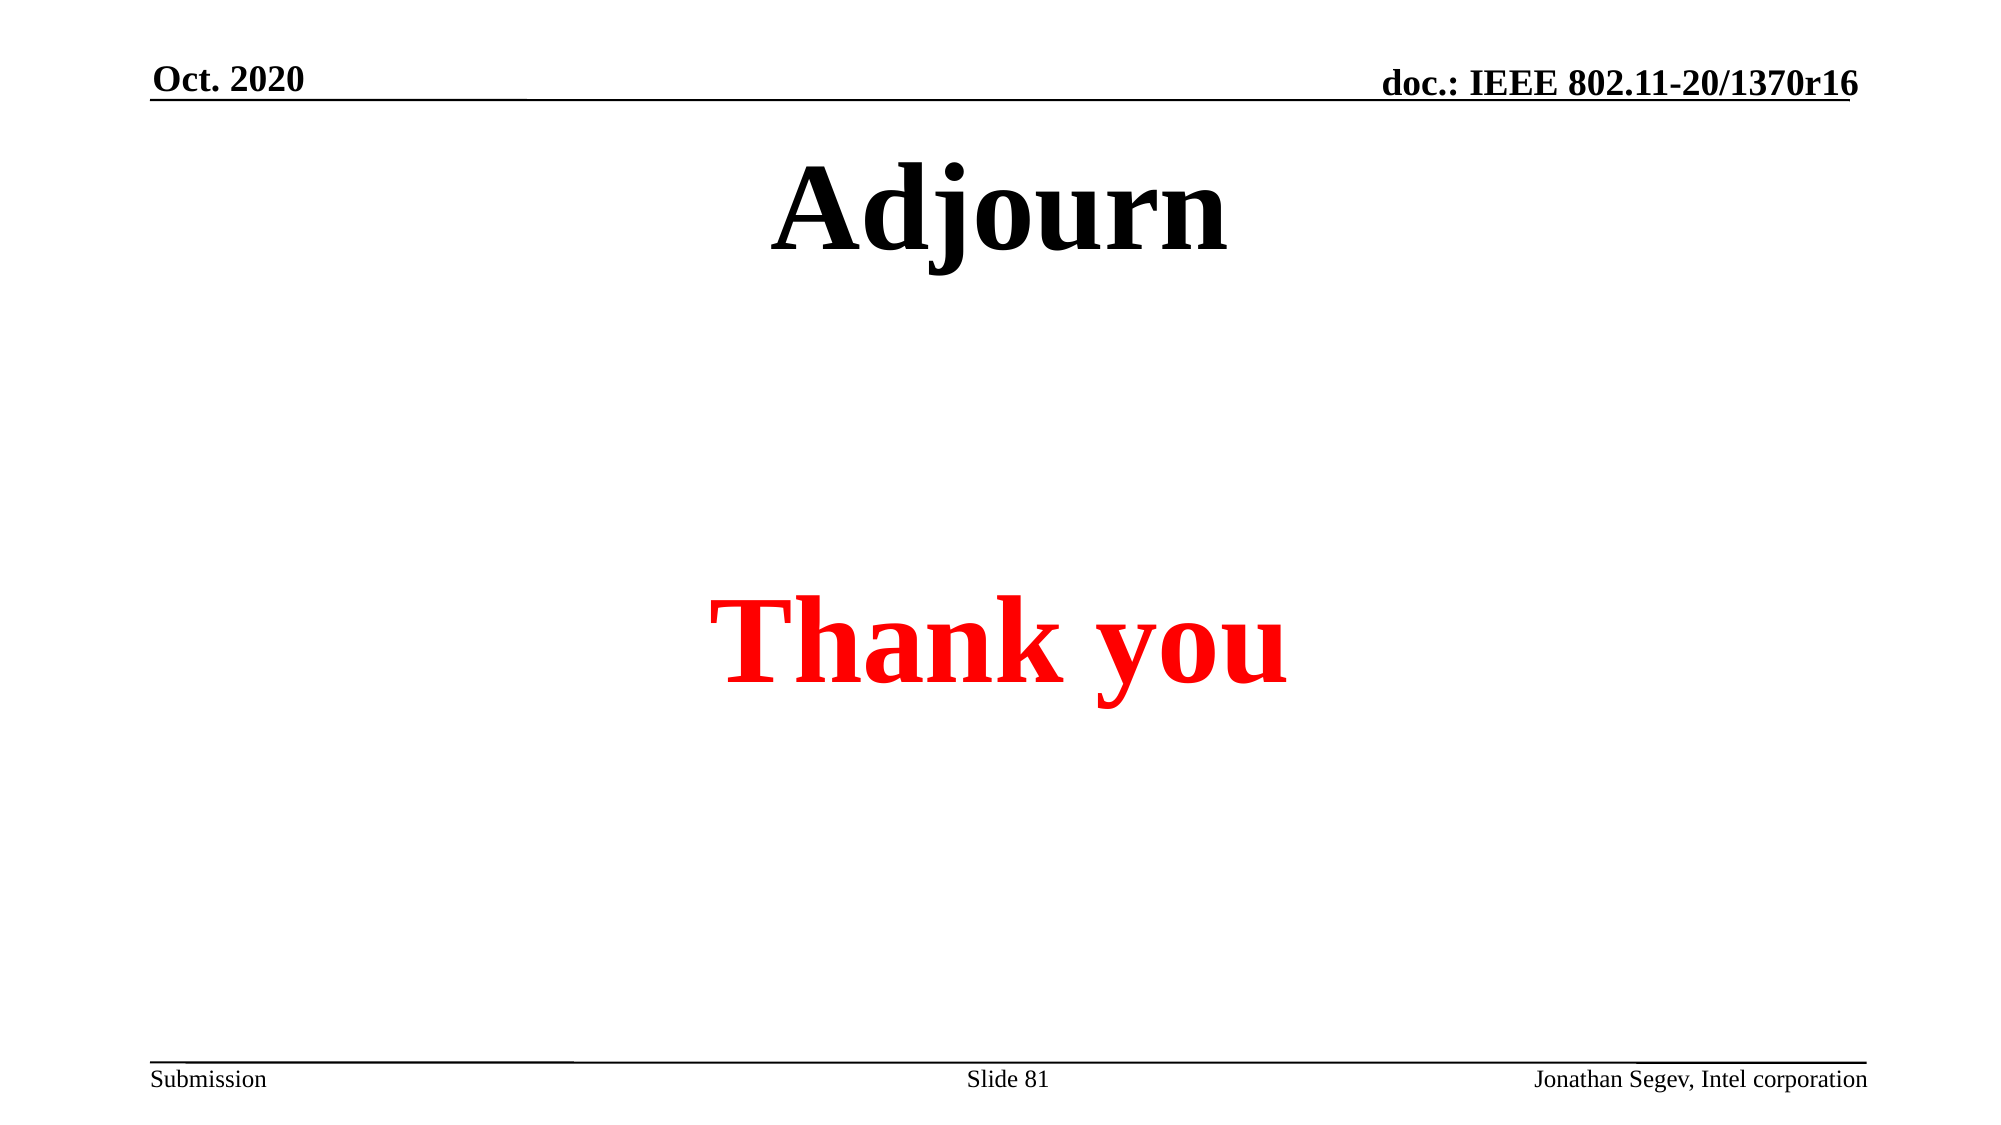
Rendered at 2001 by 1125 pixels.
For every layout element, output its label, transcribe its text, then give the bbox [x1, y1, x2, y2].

footer Jonathan Segev, Intel corporation [1171, 1061, 1869, 1093]
list Thank you [149, 324, 1850, 1000]
slide_number Slide 81 [950, 1061, 1067, 1123]
title Adjourn [149, 112, 1850, 288]
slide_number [152, 54, 563, 100]
